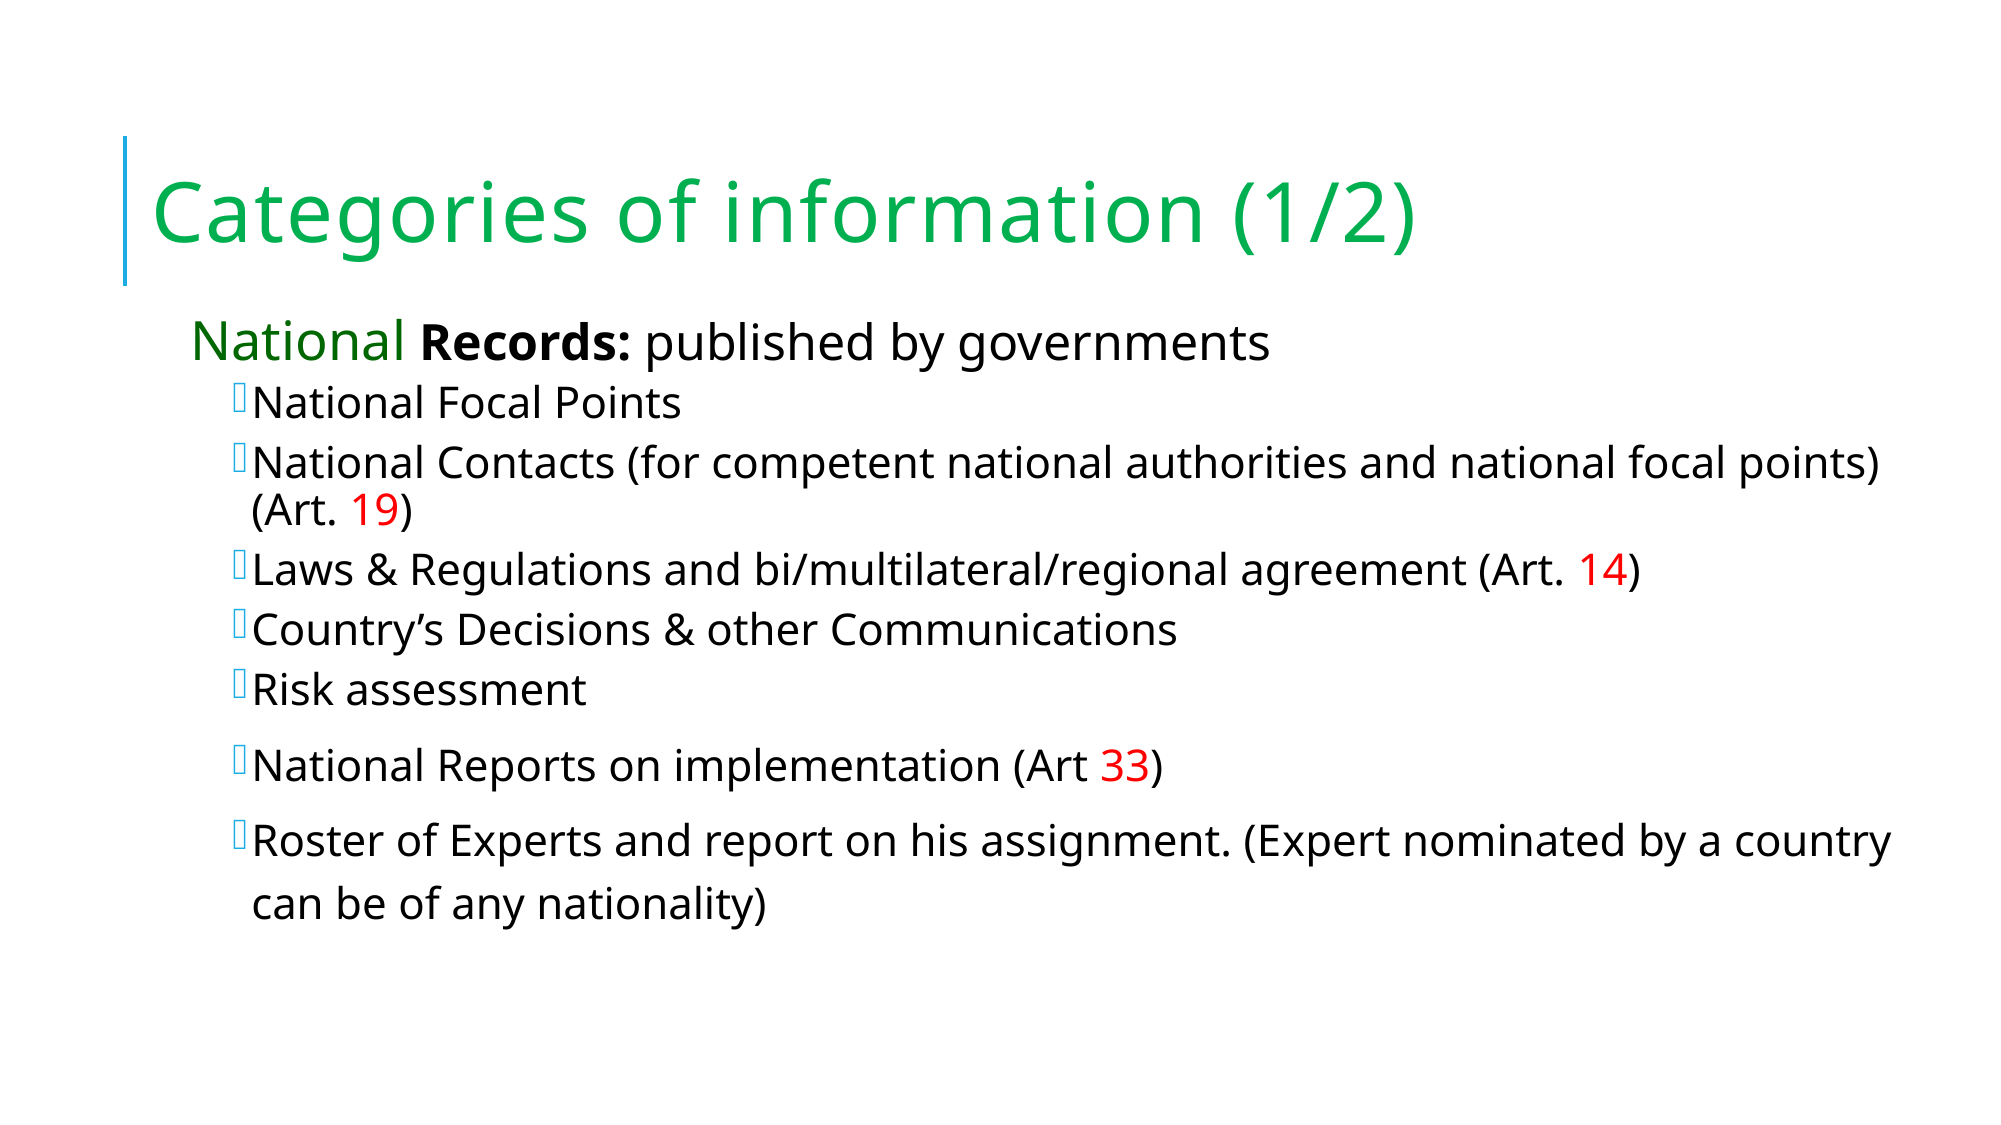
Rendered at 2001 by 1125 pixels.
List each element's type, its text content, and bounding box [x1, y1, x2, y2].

title Categories of information (1/2) [136, 96, 1987, 342]
list National Records: published by governments National Focal Points National Contacts (for competent national authorities and national focal points) (Art. 19) Laws & Regulations and bi/multilateral/regional agreement (Art. 14) Country’s Decisions & other Communications Risk assessment National Reports on implementation (Art 33) Roster of Experts and report on his assignment. (Expert nominated by a country can be of any nationality) [168, 306, 1938, 1090]
